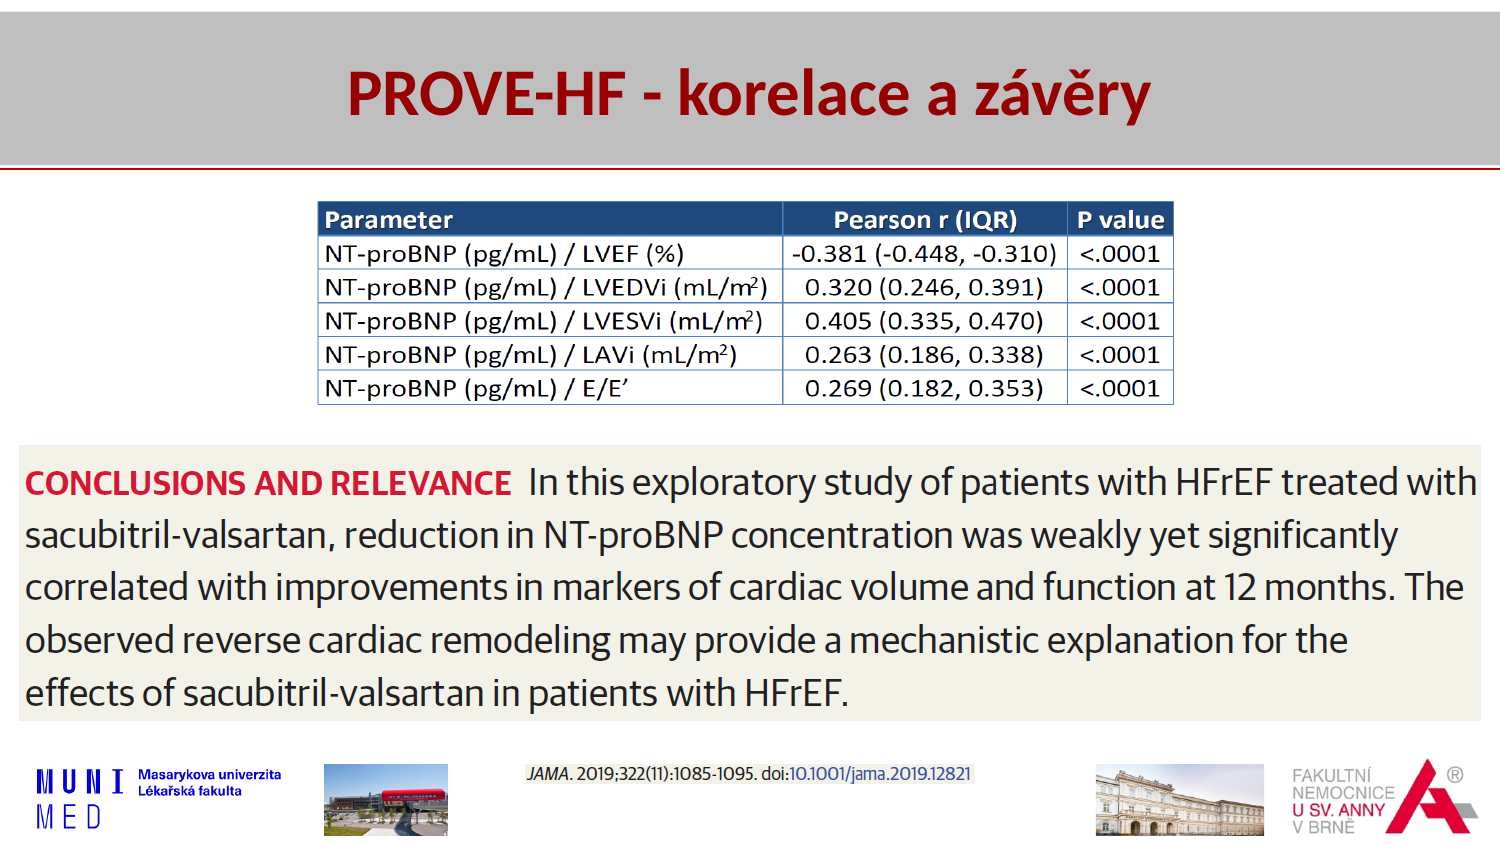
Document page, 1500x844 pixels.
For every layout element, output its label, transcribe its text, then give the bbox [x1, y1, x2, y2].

text_box PROVE-HF - korelace a závěry [0, 11, 1500, 166]
picture [1095, 764, 1265, 836]
picture [313, 197, 1177, 408]
picture [324, 764, 449, 836]
picture [17, 757, 297, 836]
picture [18, 445, 1482, 722]
picture [1290, 757, 1480, 836]
picture [525, 764, 975, 784]
